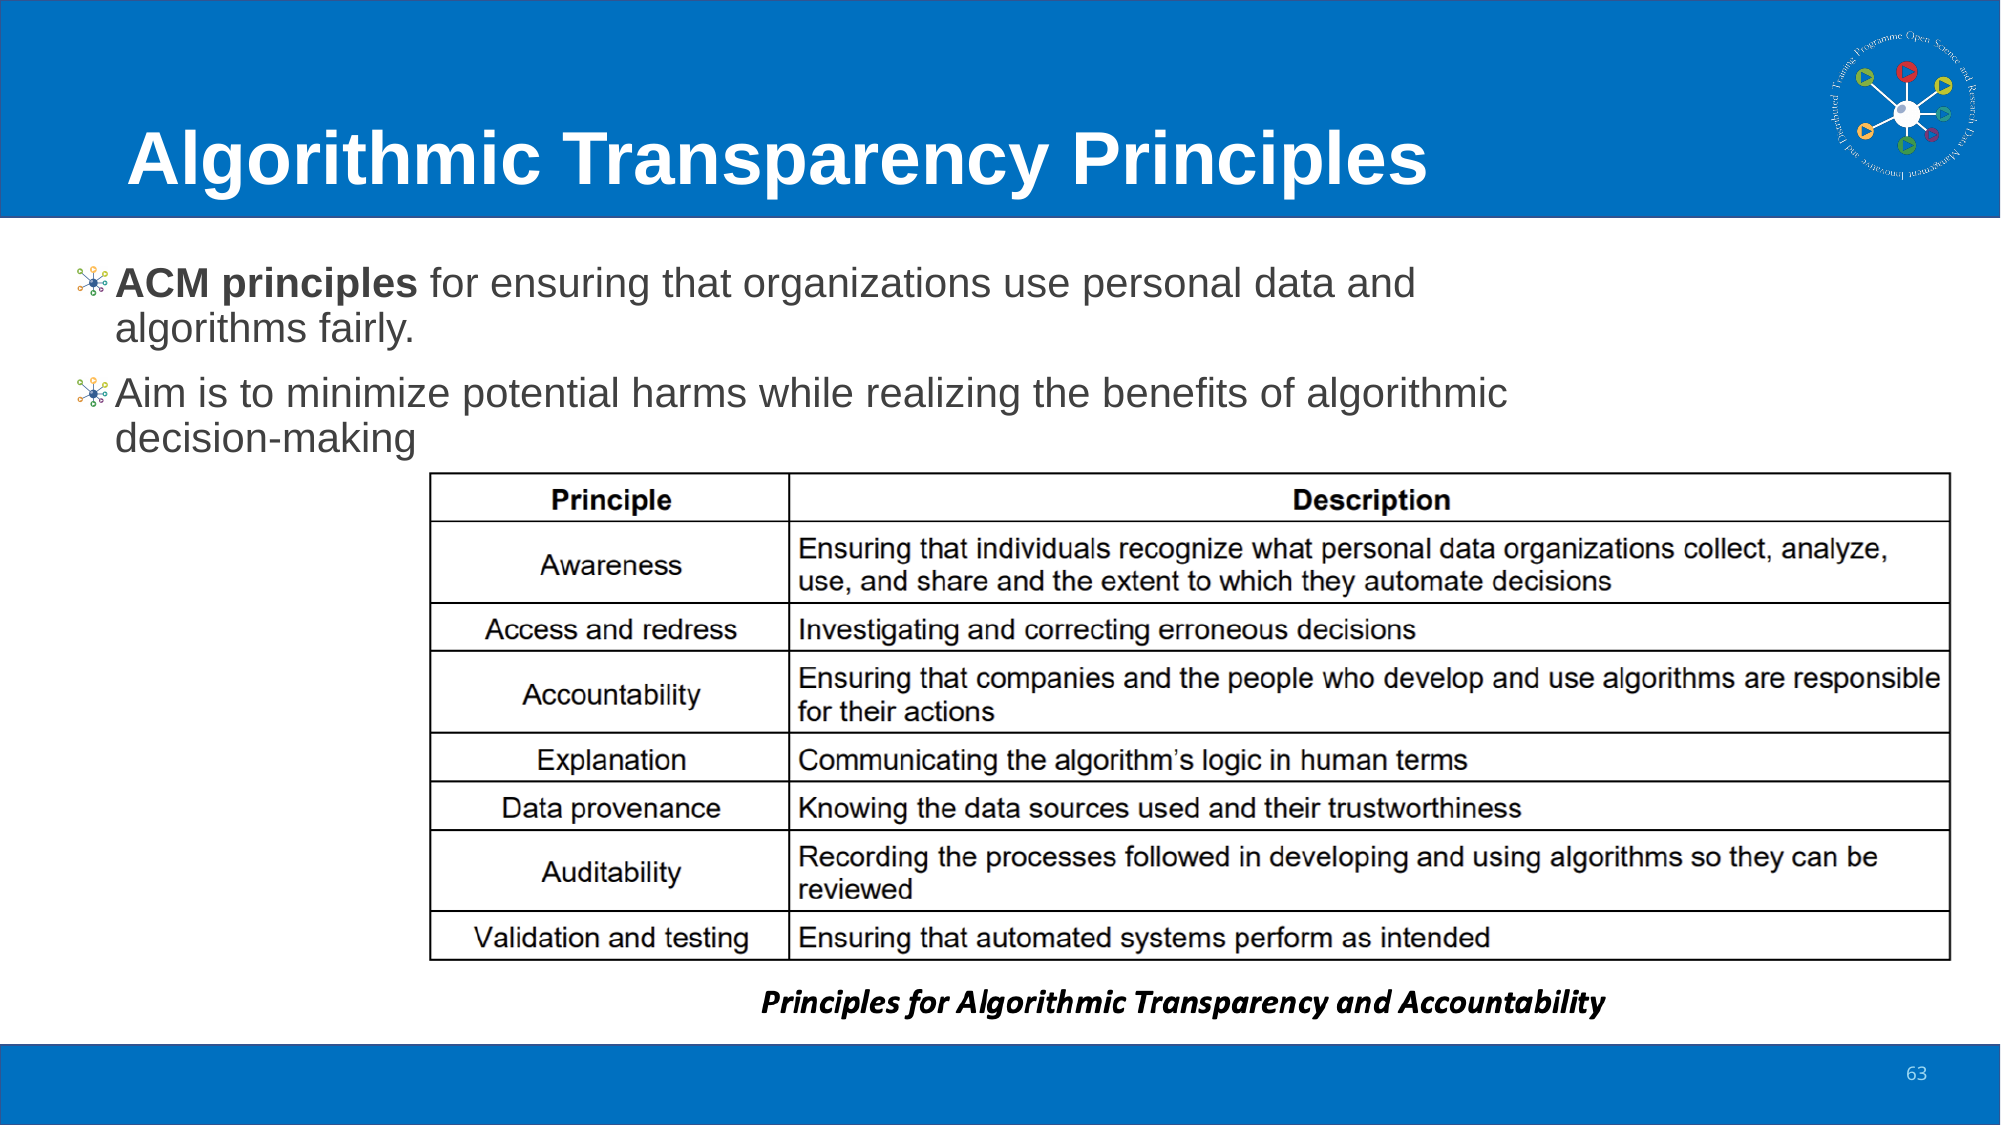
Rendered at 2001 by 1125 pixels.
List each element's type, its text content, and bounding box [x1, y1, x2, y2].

slide_number 63 [1899, 1025, 1932, 1125]
picture [414, 457, 1961, 1025]
list ACM principles for ensuring that organizations use personal data and algorithms fairly. Aim is to minimize potential harms while realizing the benefits of algorithmic decision-making [62, 253, 1529, 500]
picture [77, 377, 107, 407]
picture [77, 266, 107, 296]
title Algorithmic Transparency Principles [111, 99, 1595, 221]
picture [1830, 31, 1977, 180]
